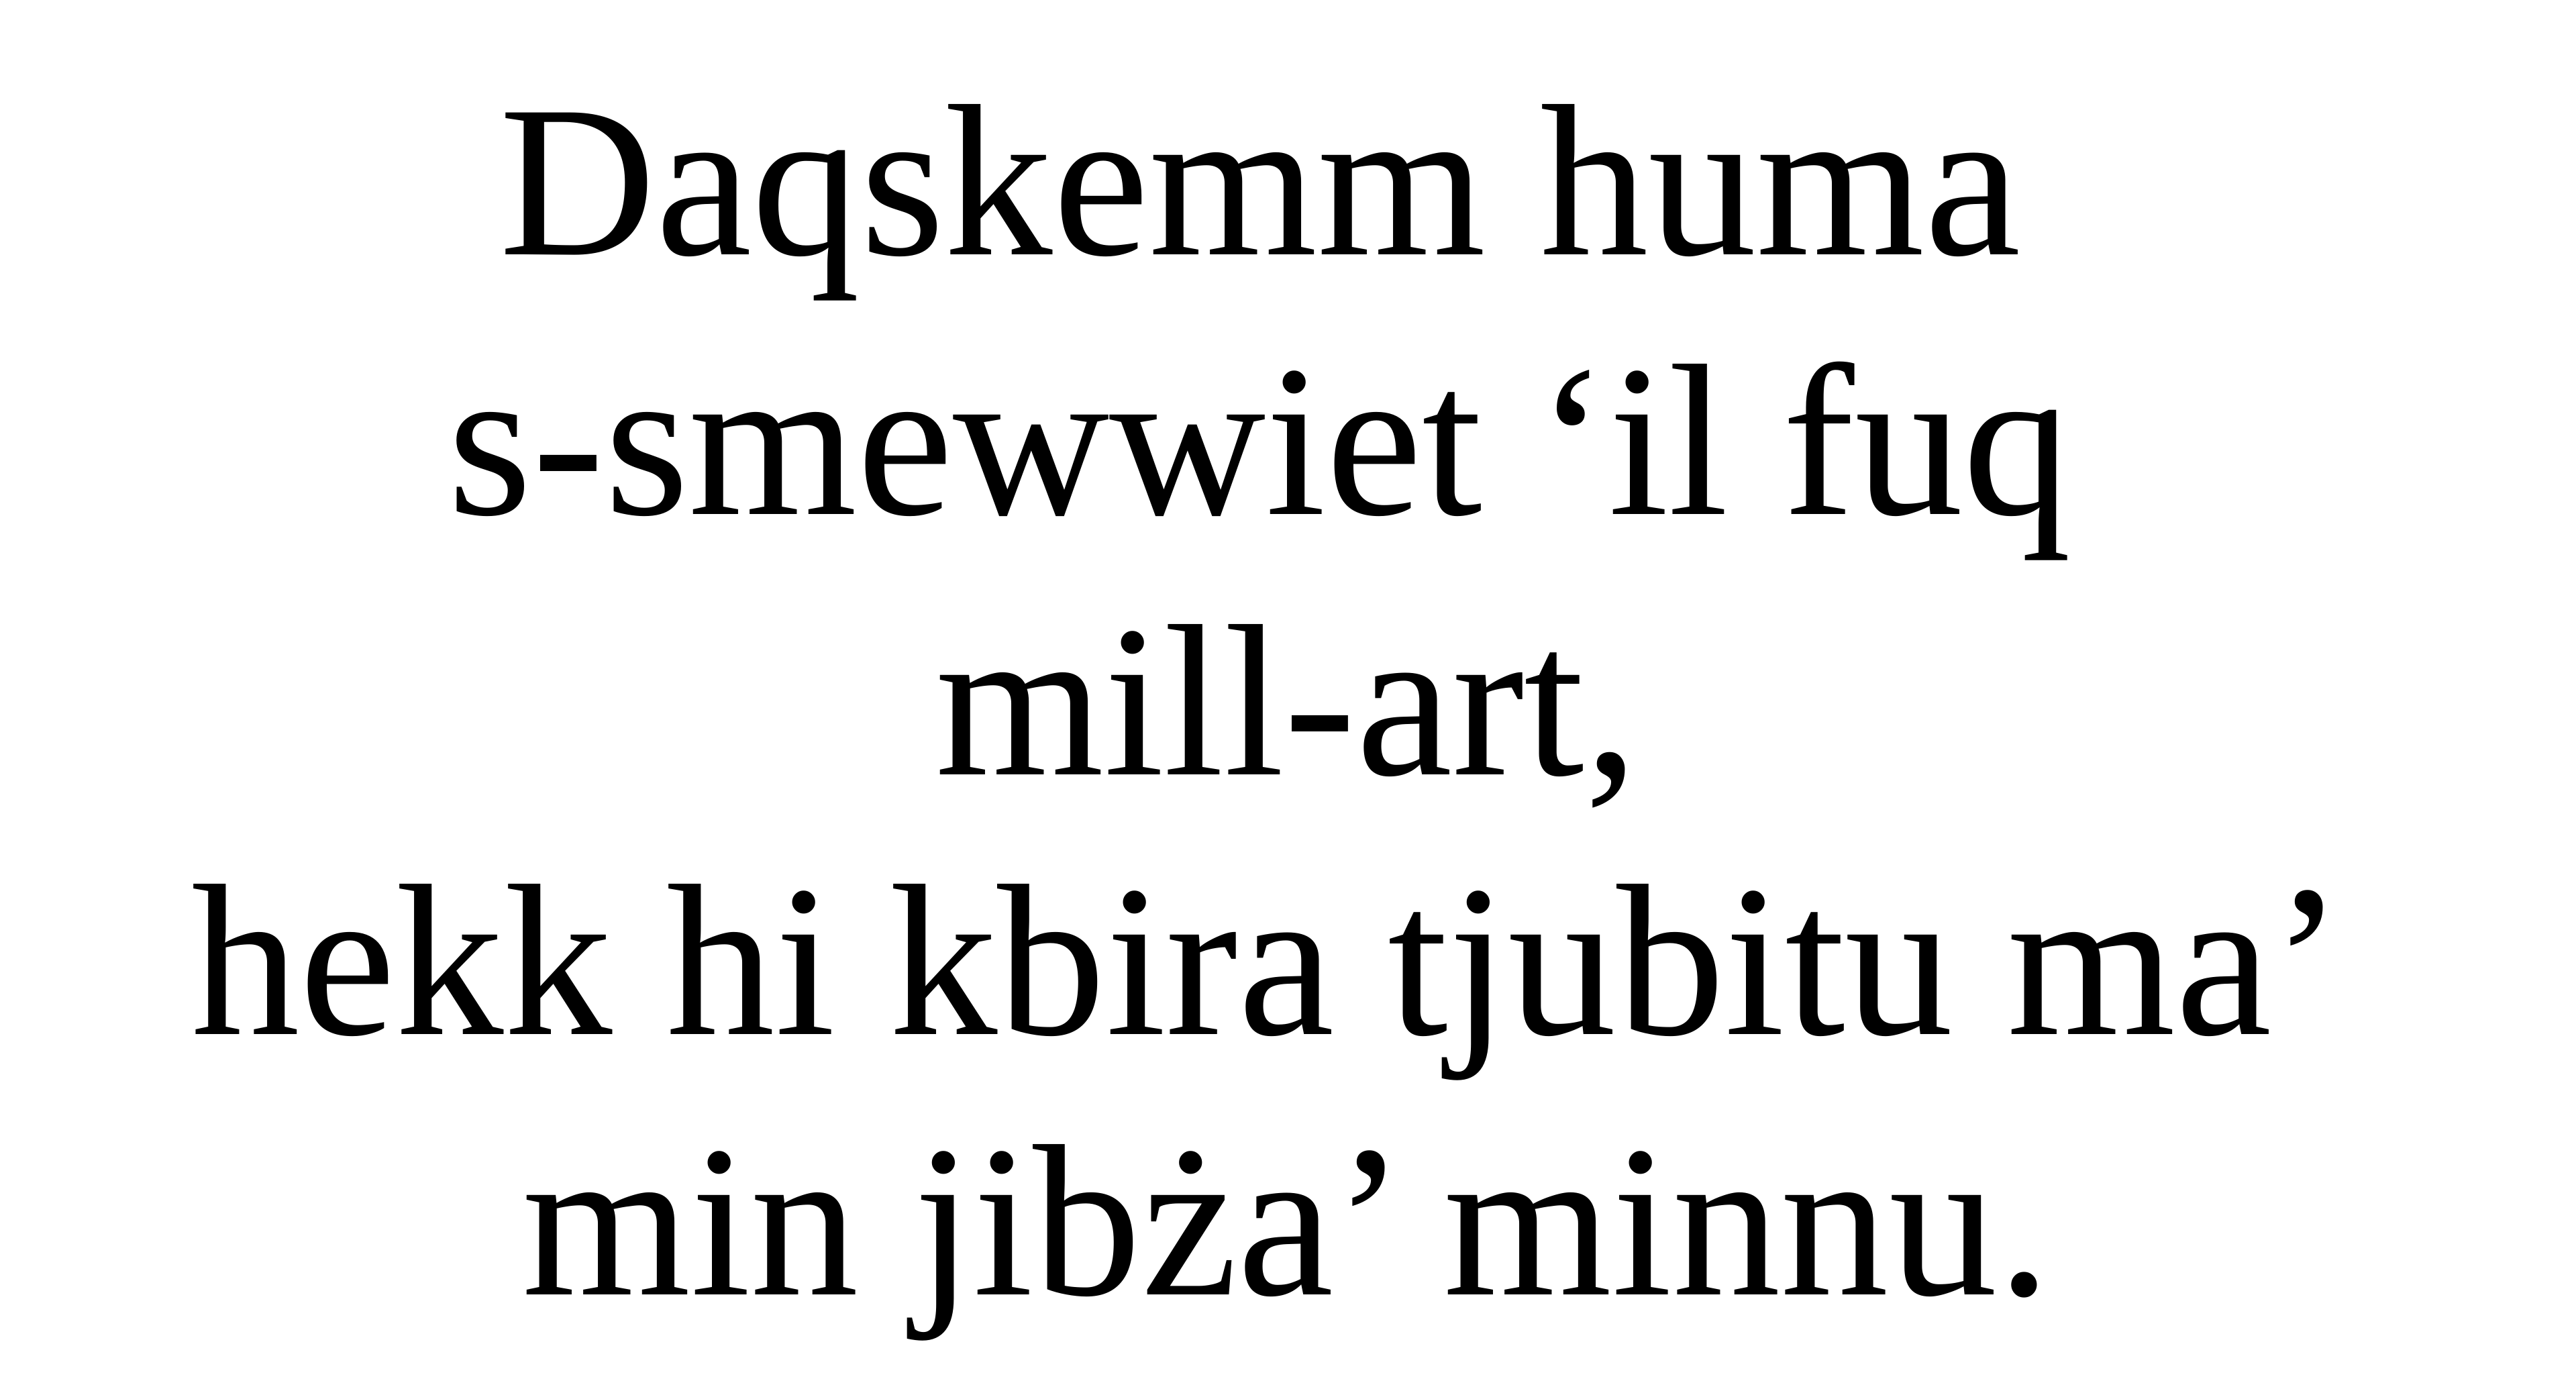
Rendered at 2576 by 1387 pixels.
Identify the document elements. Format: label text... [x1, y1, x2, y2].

list Daqskemm huma s-smewwiet ‘il fuq mill-art, hekk hi kbira tjubitu ma’ min jibża’ minnu. [0, 33, 2576, 1354]
